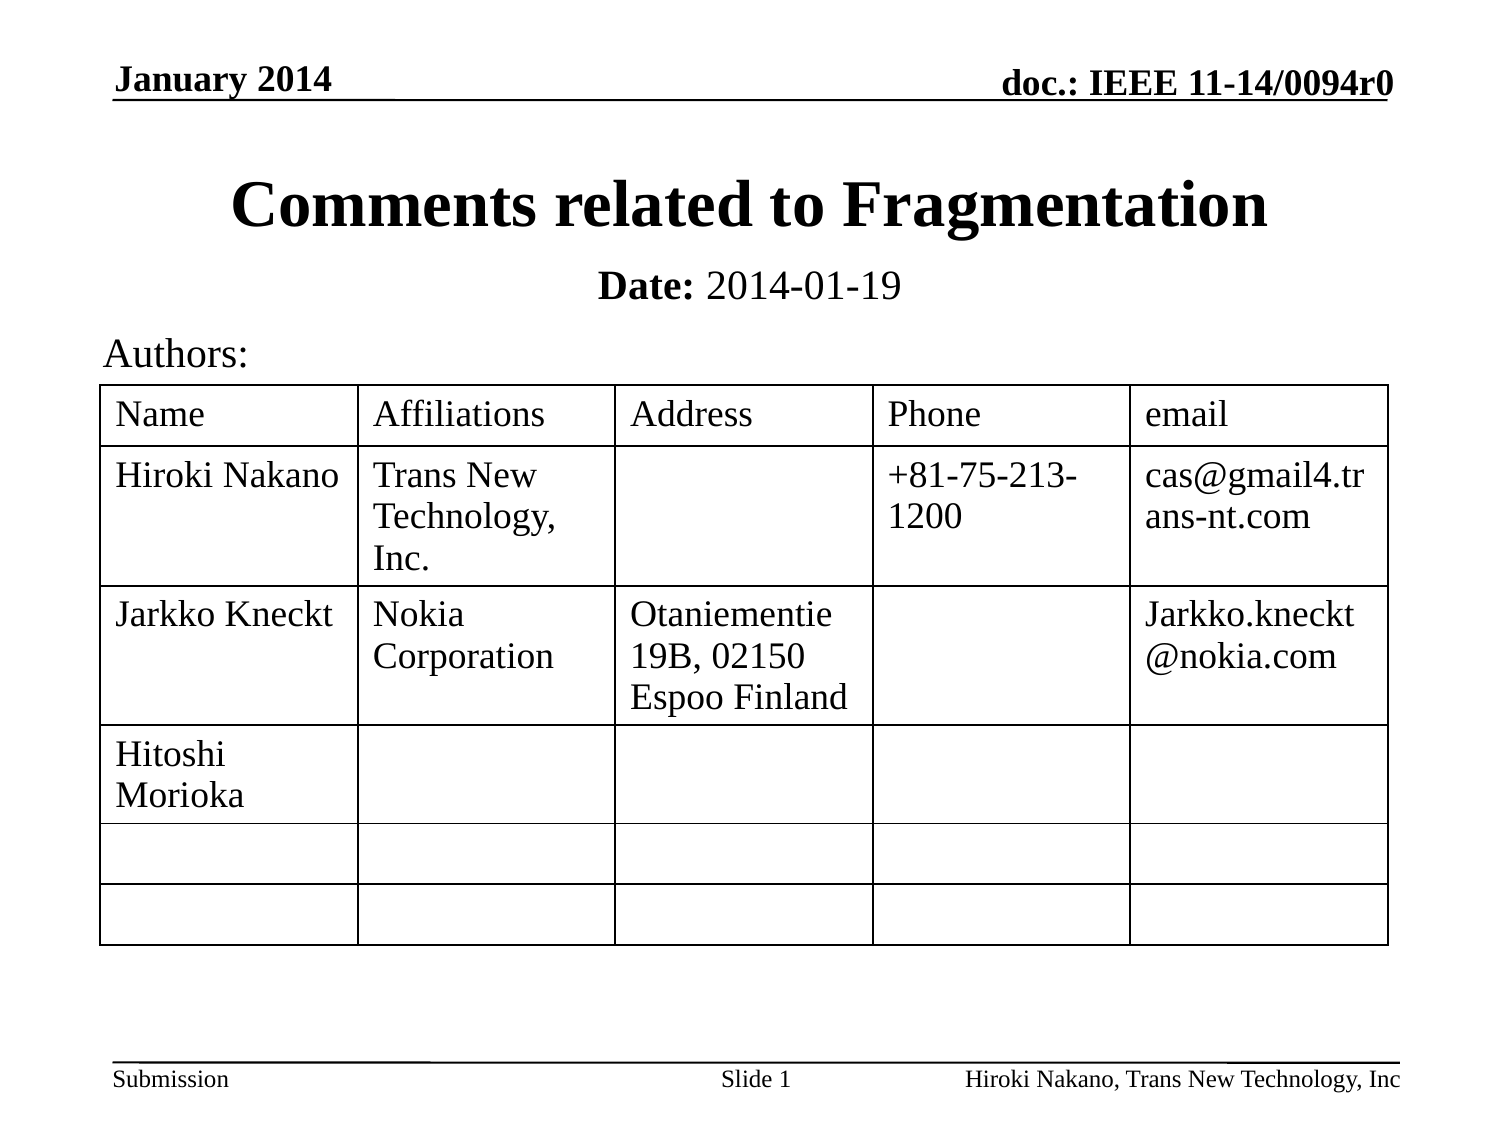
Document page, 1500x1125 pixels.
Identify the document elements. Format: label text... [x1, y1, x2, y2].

title Comments related to Fragmentation [112, 112, 1388, 249]
table_cell Nokia Corporation [359, 587, 614, 724]
table_cell [616, 726, 872, 823]
table_cell cas@gmail4.trans-nt.com [1131, 447, 1387, 585]
table_header Affiliations [359, 386, 614, 445]
table_cell [874, 824, 1129, 883]
table_cell [359, 726, 614, 823]
table_header email [1131, 386, 1387, 445]
slide_number Slide 1 [712, 1061, 800, 1123]
table_cell [101, 885, 357, 944]
table_cell [1131, 824, 1387, 883]
table_cell Jarkko Kneckt [101, 587, 357, 724]
footer Hiroki Nakano, Trans New Technology, Inc [902, 1061, 1402, 1093]
table_cell [616, 824, 872, 883]
table_cell [874, 885, 1129, 944]
table_header Name [101, 386, 357, 445]
table_cell [616, 447, 872, 585]
table_cell [359, 885, 614, 944]
table_cell +81-75-213-1200 [874, 447, 1129, 585]
table_cell Hiroki Nakano [101, 447, 357, 585]
table_header Address [616, 386, 872, 445]
table_cell Otaniementie 19B, 02150 Espoo Finland [616, 587, 872, 724]
table_cell [874, 587, 1129, 724]
table_cell [874, 726, 1129, 823]
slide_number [114, 54, 493, 100]
table_cell [1131, 885, 1387, 944]
text_box Authors: [87, 318, 325, 381]
table_cell Jarkko.kneckt@nokia.com [1131, 587, 1387, 724]
table_header Phone [874, 386, 1129, 445]
table_cell [359, 824, 614, 883]
table_cell [101, 824, 357, 883]
table_cell Trans New Technology, Inc. [359, 447, 614, 585]
table_cell [616, 885, 872, 944]
list Date: 2014-01-19 [112, 249, 1388, 316]
table_cell [1131, 726, 1387, 823]
table_cell Hitoshi Morioka [101, 726, 357, 823]
